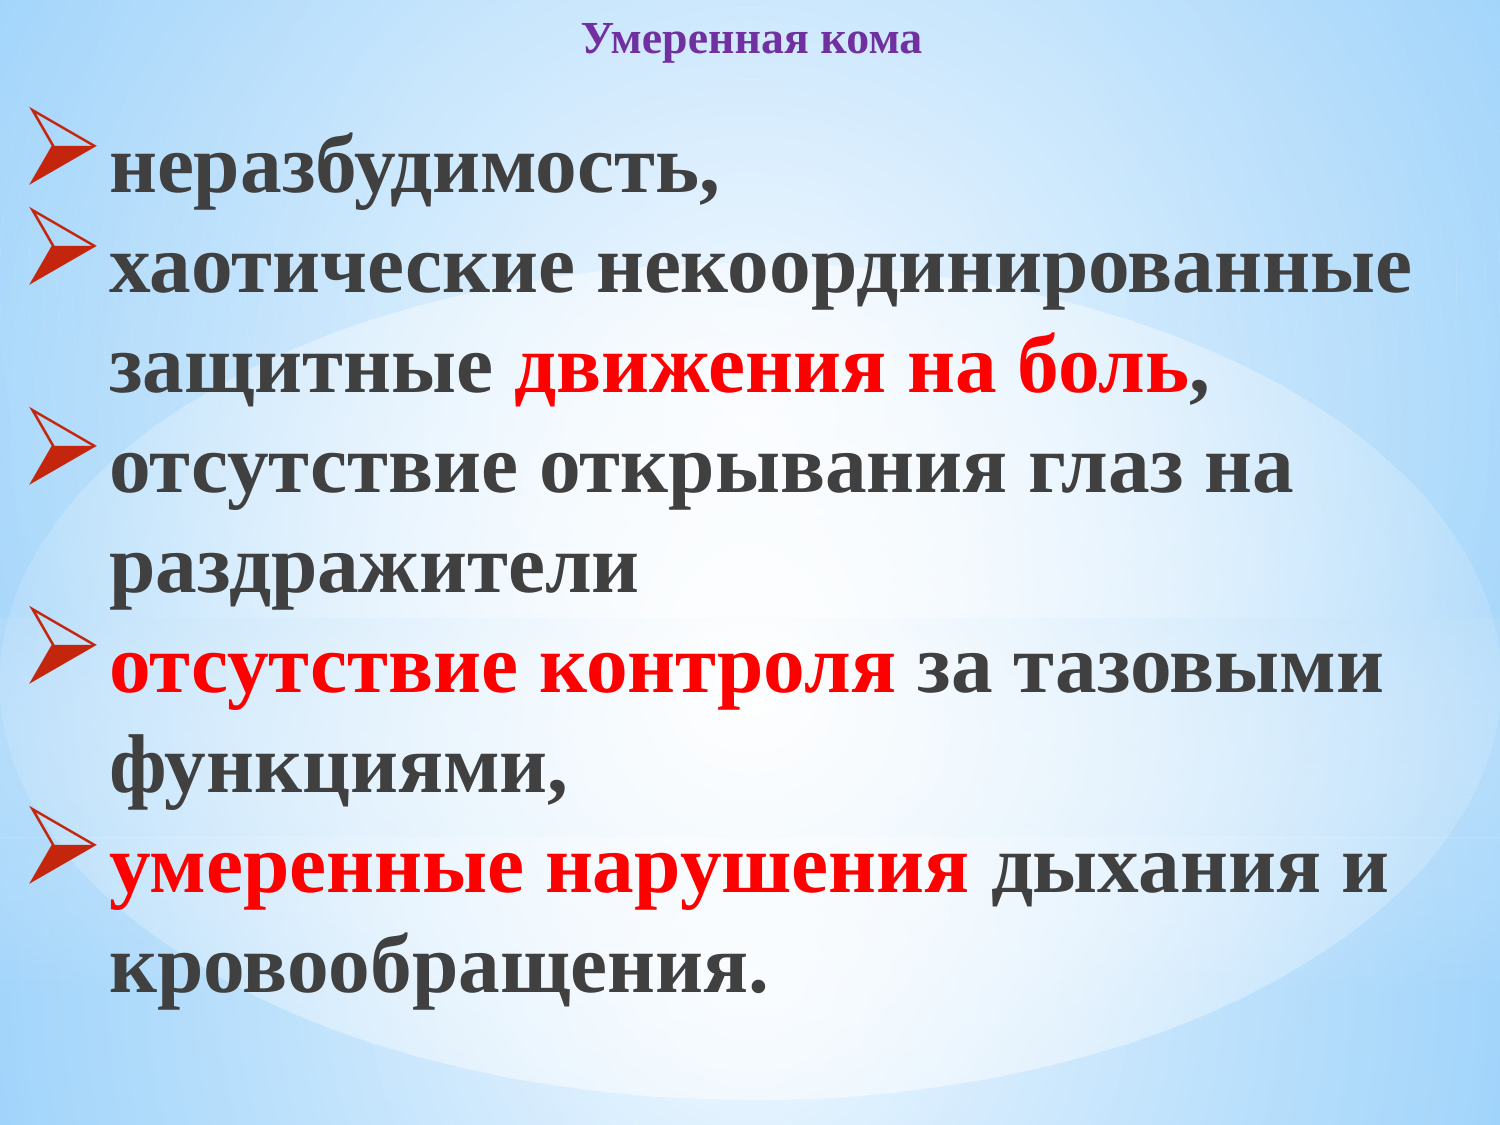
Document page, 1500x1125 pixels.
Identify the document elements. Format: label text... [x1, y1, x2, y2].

title Умеренная кома [76, 0, 1427, 101]
list неразбудимость, хаотические некоординированные защитные движения на боль, отсутствие открывания глаз на раздражители отсутствие контроля за тазовыми функциями, умеренные нарушения дыхания и кровообращения. [5, 101, 1500, 1125]
